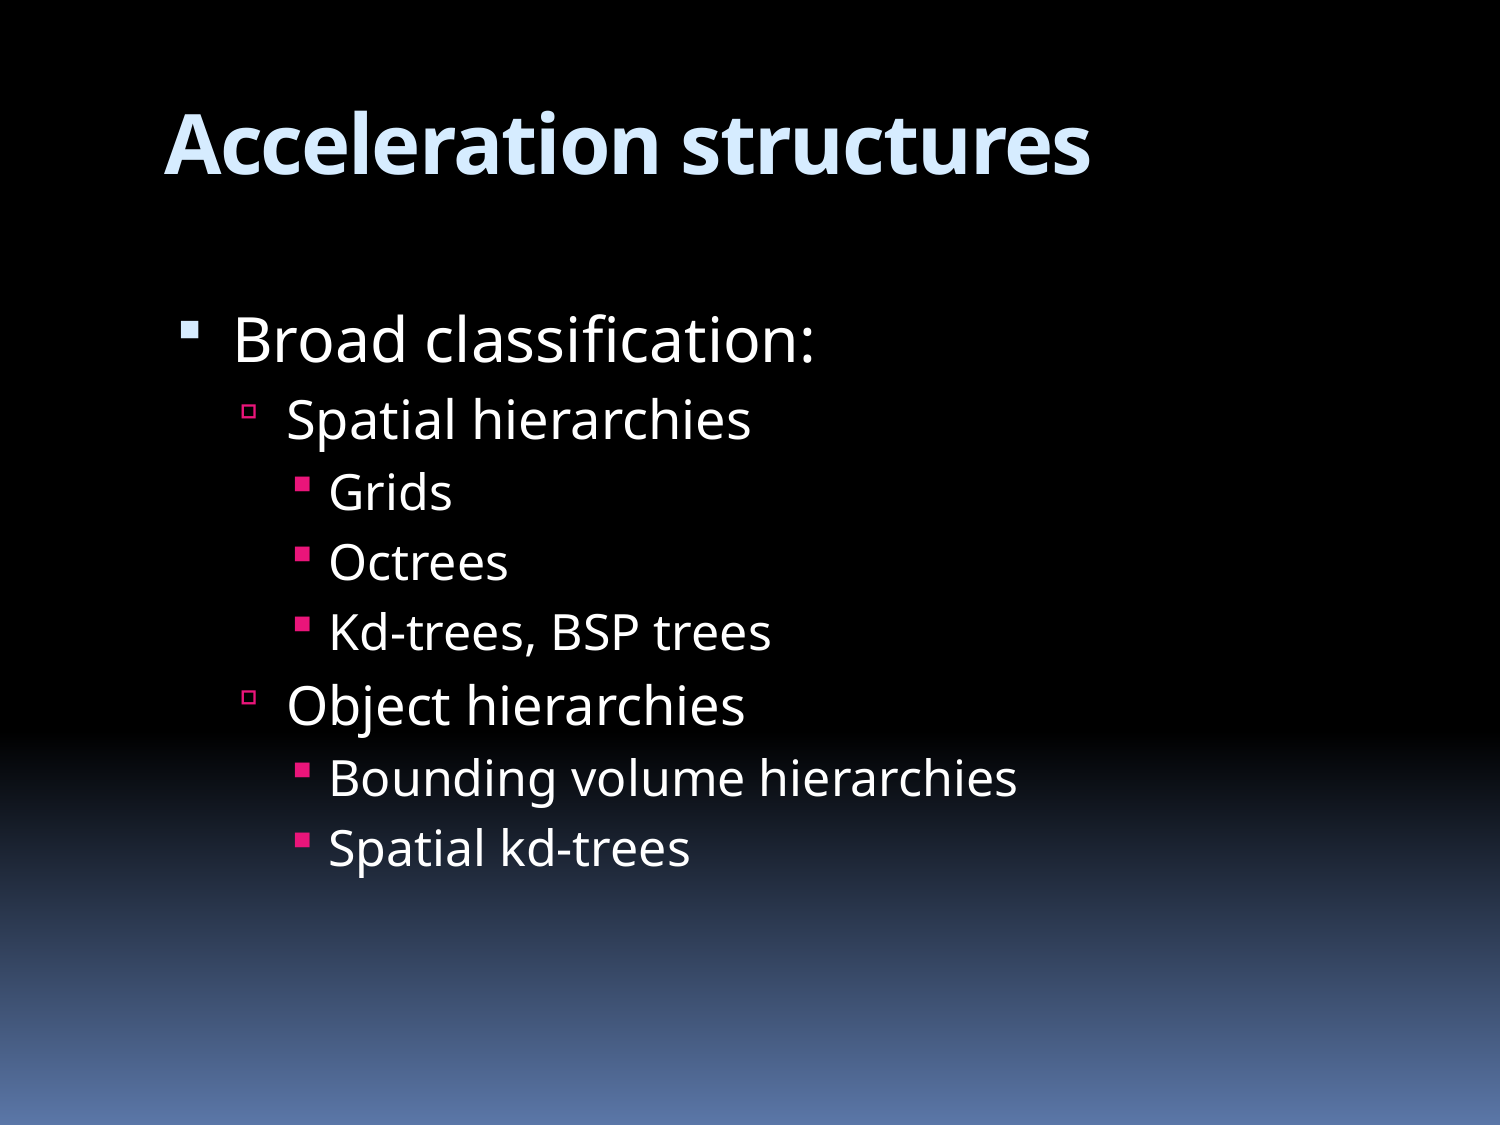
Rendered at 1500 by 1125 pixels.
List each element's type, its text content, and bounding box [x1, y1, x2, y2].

list Broad classification: Spatial hierarchies Grids Octrees Kd-trees, BSP trees Object hierarchies Bounding volume hierarchies Spatial kd-trees [150, 292, 1425, 1043]
title Acceleration structures [150, 83, 1425, 234]
